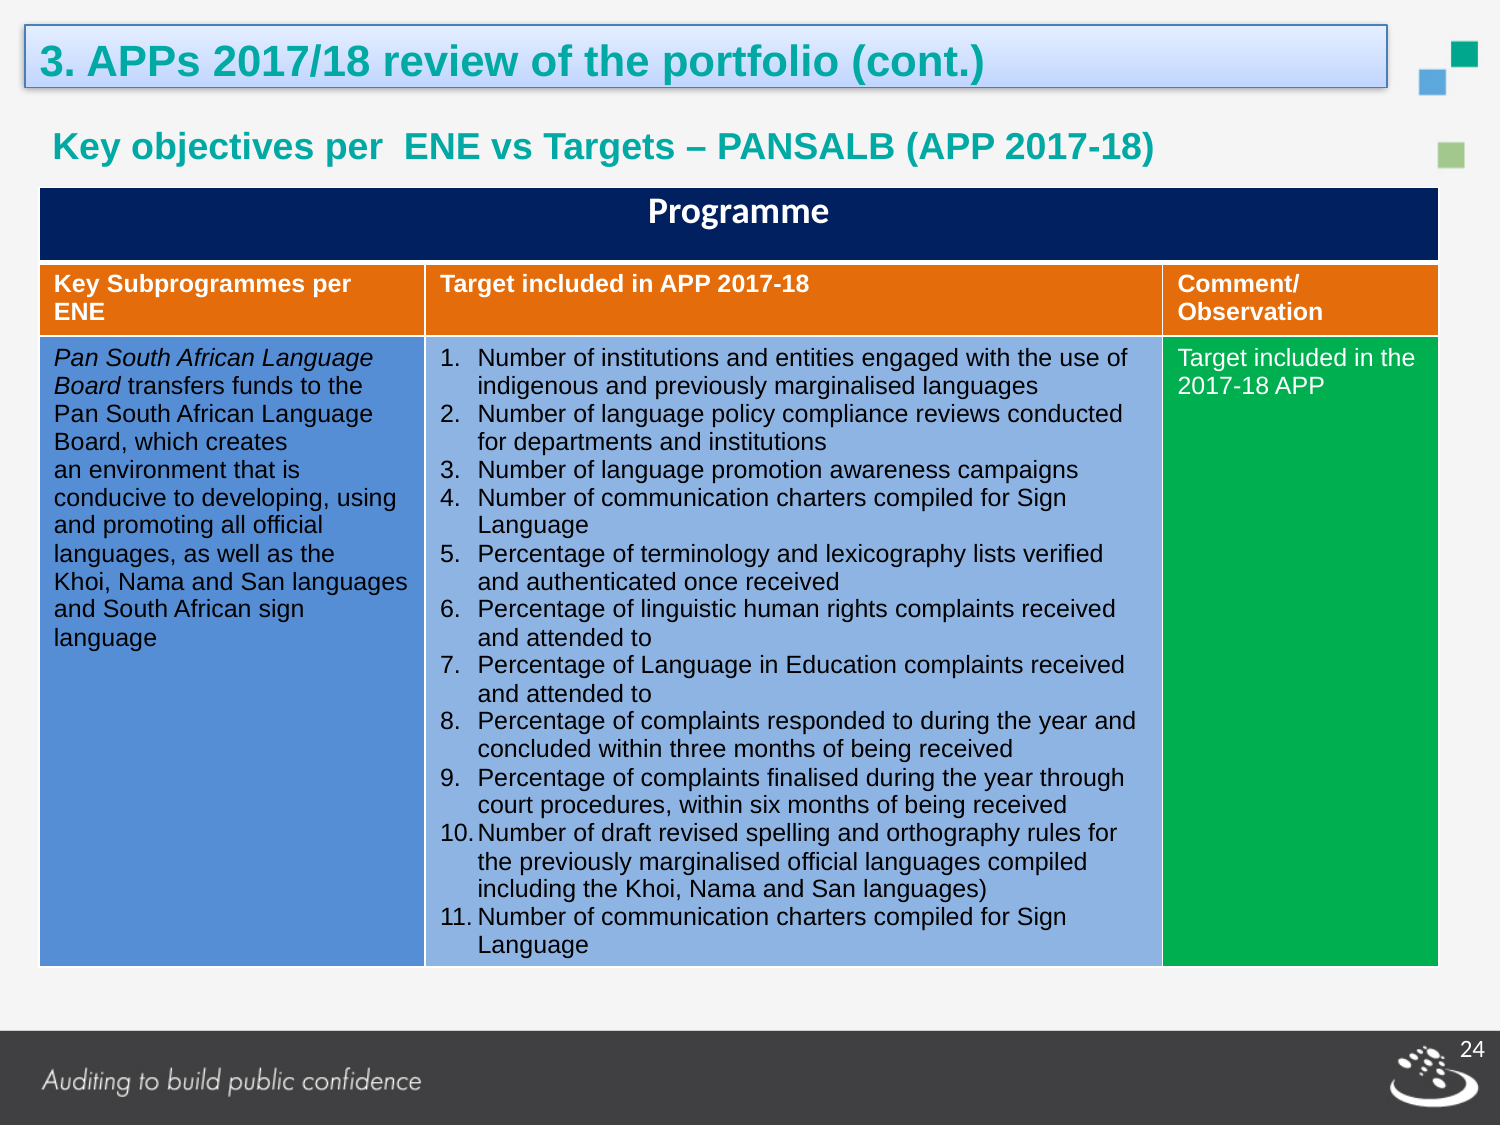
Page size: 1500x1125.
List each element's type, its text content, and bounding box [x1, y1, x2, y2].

table_cell Target included in the 2017-18 APP [1163, 337, 1438, 966]
text_box Key objectives per ENE vs Targets – PANSALB (APP 2017-18) [37, 114, 1275, 175]
table_cell Target included in APP 2017-18 [426, 265, 1162, 335]
text_box 24 [1374, 1025, 1500, 1063]
table_header Programme [40, 188, 1438, 260]
table_cell Number of institutions and entities engaged with the use of indigenous and previously marginalised languages Number of language policy compliance reviews conducted for departments and institutions Number of language promotion awareness campaigns Number of communication charters compiled for Sign Language Percentage of terminology and lexicography lists verified and authenticated once received Percentage of linguistic human rights complaints received and attended to Percentage of Language in Education complaints received and attended to Percentage of complaints responded to during the year and concluded within three months of being received Percentage of complaints finalised during the year through court procedures, within six months of being received Number of draft revised spelling and orthography rules for the previously marginalised official languages compiled including the Khoi, Nama and San languages) Number of communication charters compiled for Sign Language [426, 337, 1162, 966]
table_cell Key Subprogrammes per ENE [40, 265, 424, 335]
text_box 3. APPs 2017/18 review of the portfolio (cont.) [24, 24, 1388, 88]
table_cell Comment/ Observation [1163, 265, 1438, 335]
table_cell Pan South African Language Board transfers funds to the Pan South African Language Board, which creates an environment that is conducive to developing, using and promoting all official languages, as well as the Khoi, Nama and San languages and South African sign language [40, 337, 424, 966]
picture [0, 0, 1500, 1125]
